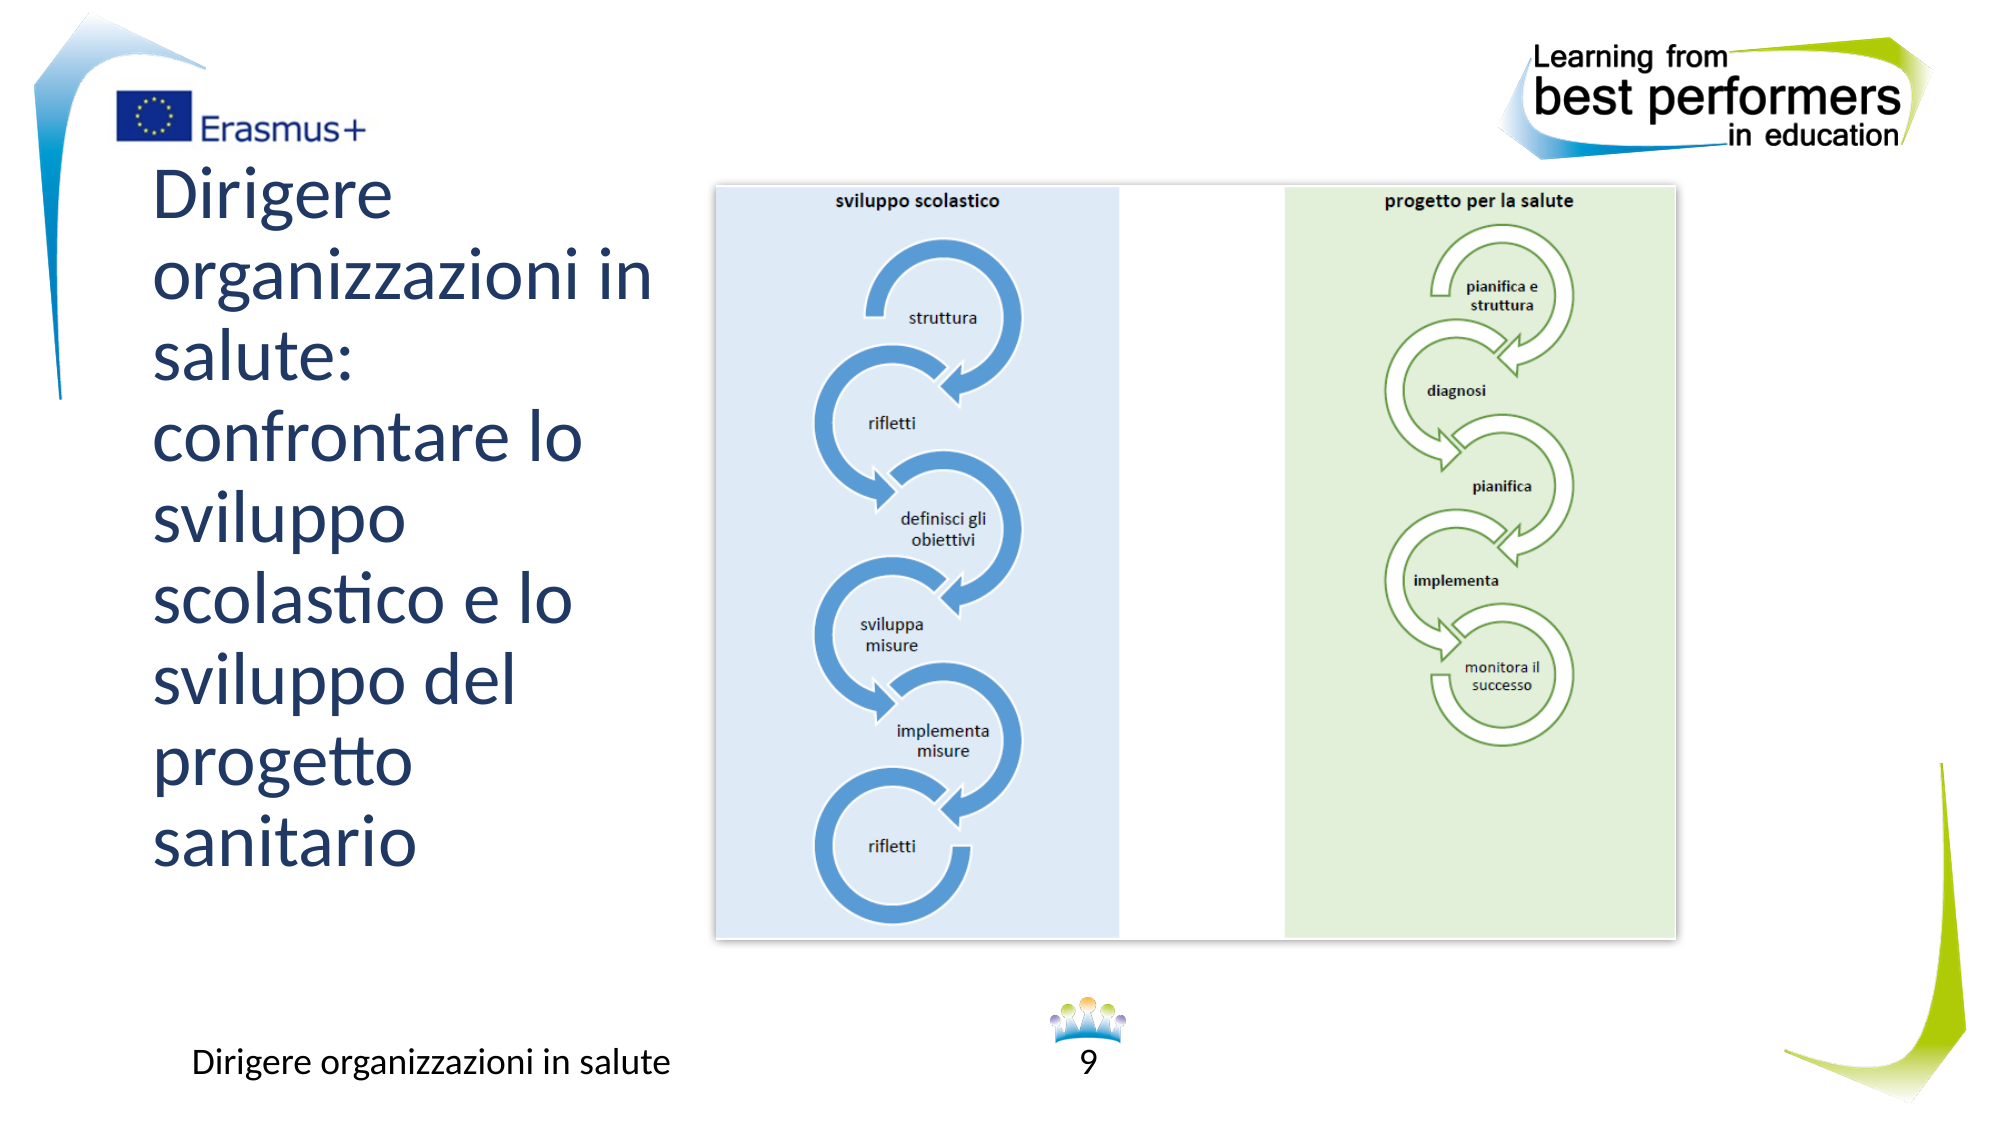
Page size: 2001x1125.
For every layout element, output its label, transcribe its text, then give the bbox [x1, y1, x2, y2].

picture [716, 184, 1676, 941]
picture [1498, 37, 1933, 160]
footer Dirigere organizzazioni in salute [176, 1029, 852, 1090]
picture [1050, 997, 1126, 1029]
picture [1759, 763, 1967, 1103]
picture [34, 12, 380, 404]
title Dirigere organizzazioni in salute: confrontare lo sviluppo scolastico e lo sviluppo del progetto sanitario [137, 146, 672, 292]
slide_number 9 [863, 1029, 1314, 1090]
